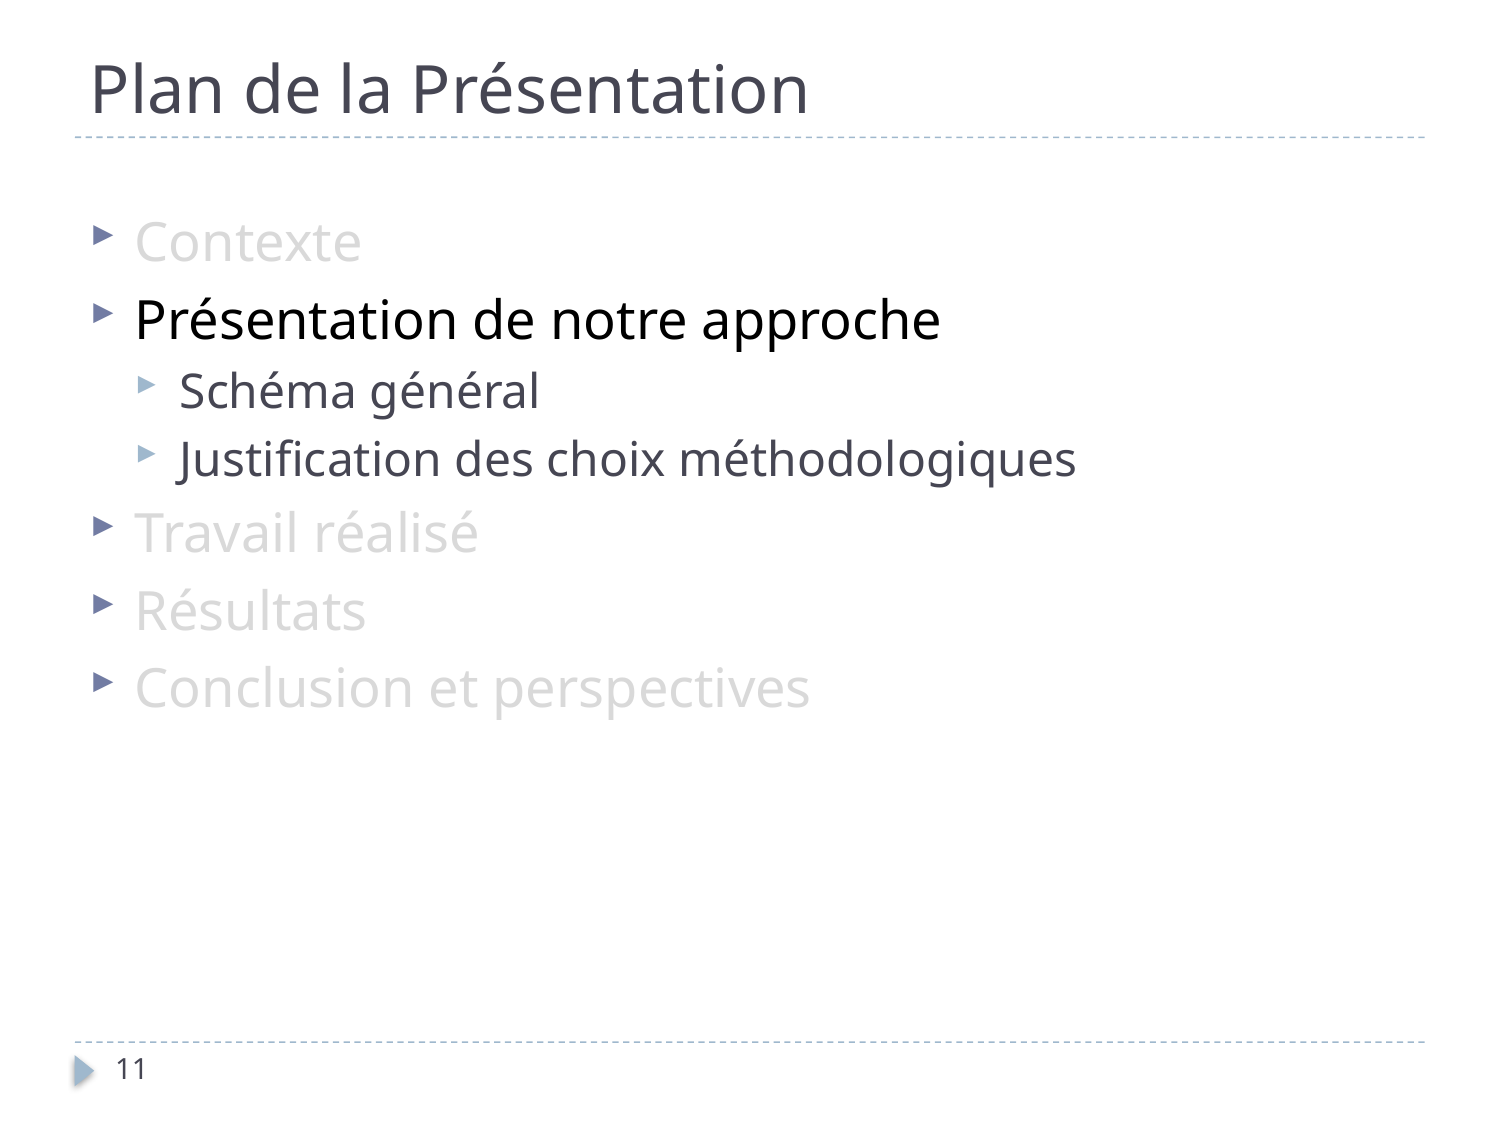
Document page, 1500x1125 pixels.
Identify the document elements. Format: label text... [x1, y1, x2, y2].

slide_number 11 [100, 1042, 426, 1103]
list Contexte Présentation de notre approche Schéma général Justification des choix méthodologiques Travail réalisé Résultats Conclusion et perspectives [75, 200, 1425, 1010]
title Plan de la Présentation [75, 0, 1425, 135]
